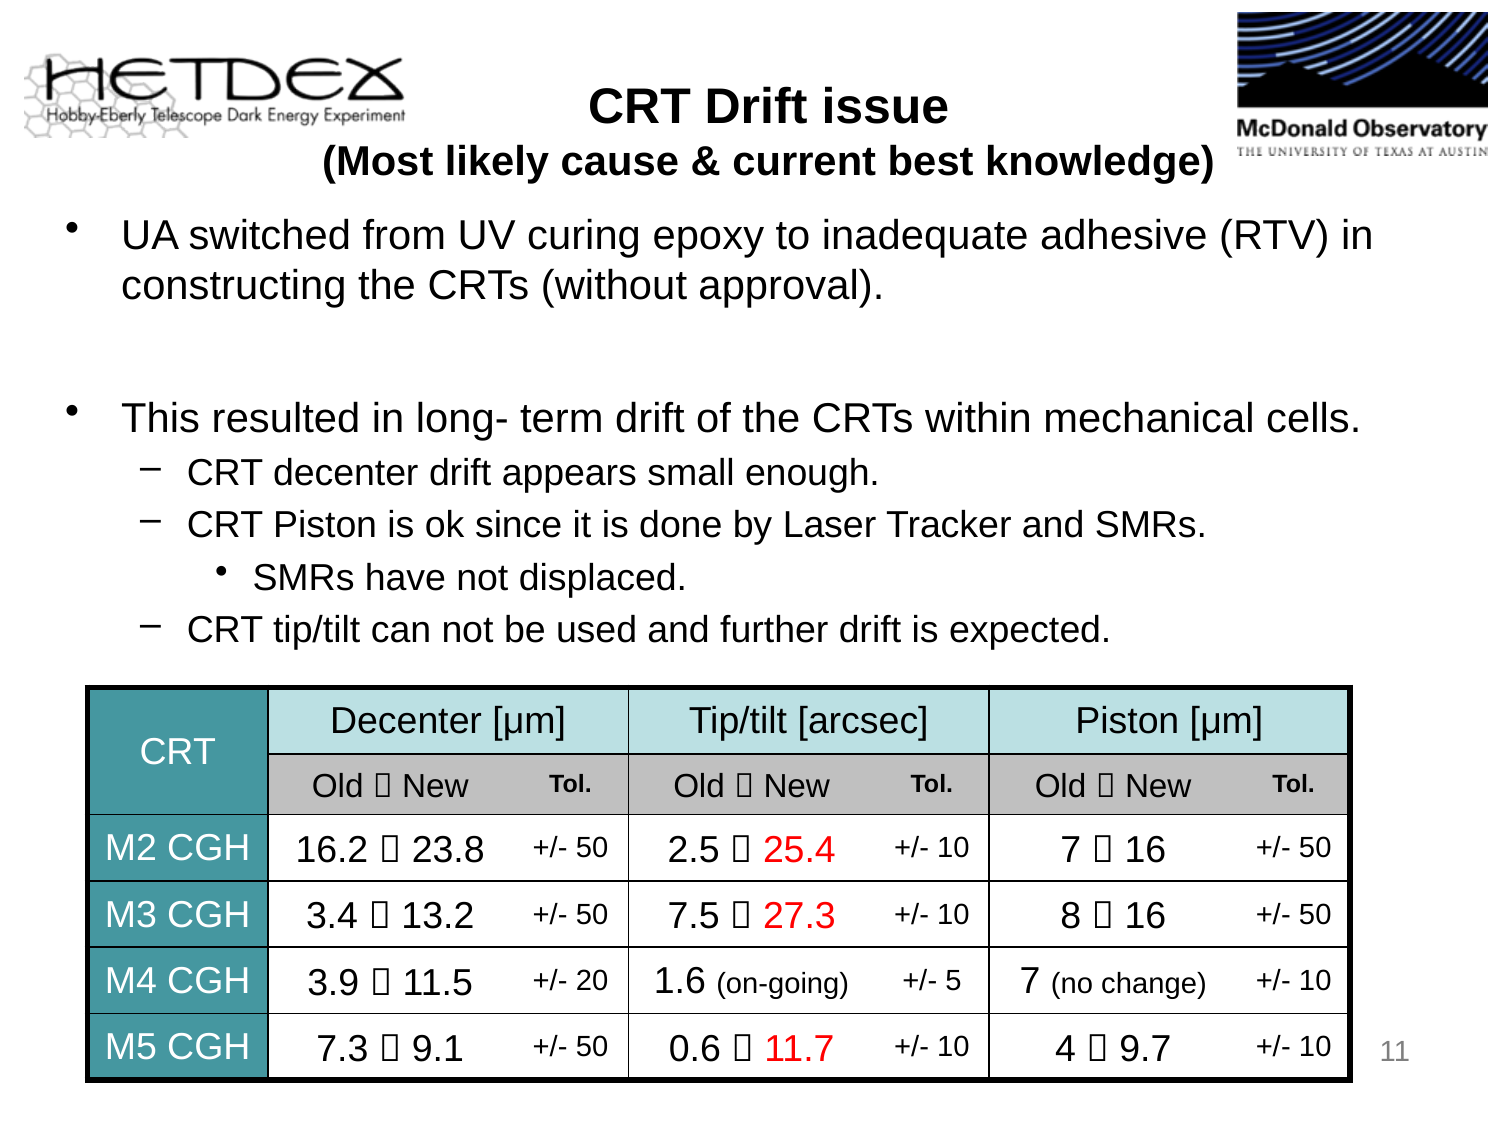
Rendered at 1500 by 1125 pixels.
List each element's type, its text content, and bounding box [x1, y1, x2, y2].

table_cell 3.9  11.5 [269, 948, 512, 1013]
table_cell Old  New [629, 755, 875, 814]
table_header Tip/tilt [arcsec] [629, 690, 988, 753]
table_header Piston [μm] [990, 690, 1347, 753]
table_cell +/- 50 [1237, 815, 1347, 880]
table_cell Old  New [269, 755, 512, 814]
list UA switched from UV curing epoxy to inadequate adhesive (RTV) in constructing the CRTs (without approval). This resulted in long- term drift of the CRTs within mechanical cells. CRT decenter drift appears small enough. CRT Piston is ok since it is done by Laser Tracker and SMRs. SMRs have not displaced. CRT tip/tilt can not be used and further drift is expected. [50, 200, 1450, 980]
table_cell Tol. [1237, 755, 1347, 814]
table_cell Tol. [512, 755, 628, 814]
table_cell 7.3  9.1 [269, 1014, 512, 1077]
table_cell M5 CGH [90, 1014, 267, 1077]
table_cell +/- 10 [1237, 1014, 1347, 1077]
table_cell +/- 10 [875, 1014, 988, 1077]
table_cell +/- 10 [875, 815, 988, 880]
title CRT Drift issue (Most likely cause & current best knowledge) [287, 75, 1250, 183]
table_cell +/- 10 [875, 882, 988, 946]
table_cell 0.6  11.7 [629, 1014, 875, 1077]
table_cell 7  16 [990, 815, 1237, 880]
table_cell 8  16 [990, 882, 1237, 946]
table_cell +/- 50 [512, 815, 628, 880]
table_cell Tol. [875, 755, 988, 814]
table_cell 4  9.7 [990, 1014, 1237, 1077]
table_header CRT [90, 690, 267, 814]
table_cell +/- 5 [875, 948, 988, 1013]
table_cell +/- 20 [512, 948, 628, 1013]
table_cell M2 CGH [90, 815, 267, 880]
table_cell 1.6 (on-going) [629, 948, 875, 1013]
table_cell M4 CGH [90, 948, 267, 1013]
table_header Decenter [μm] [269, 690, 628, 753]
picture [24, 40, 425, 138]
table_cell 2.5  25.4 [629, 815, 875, 880]
table_cell 16.2  23.8 [269, 815, 512, 880]
table_cell 7 (no change) [990, 948, 1237, 1013]
table_cell Old  New [990, 755, 1237, 814]
table_cell 3.4  13.2 [269, 882, 512, 946]
table_cell M3 CGH [90, 882, 267, 946]
slide_number 11 [1074, 1024, 1426, 1103]
picture [1237, 12, 1488, 156]
table_cell +/- 50 [1237, 882, 1347, 946]
table_cell +/- 10 [1237, 948, 1347, 1013]
table_cell +/- 50 [512, 1014, 628, 1077]
table_cell 7.5  27.3 [629, 882, 875, 946]
table_cell +/- 50 [512, 882, 628, 946]
